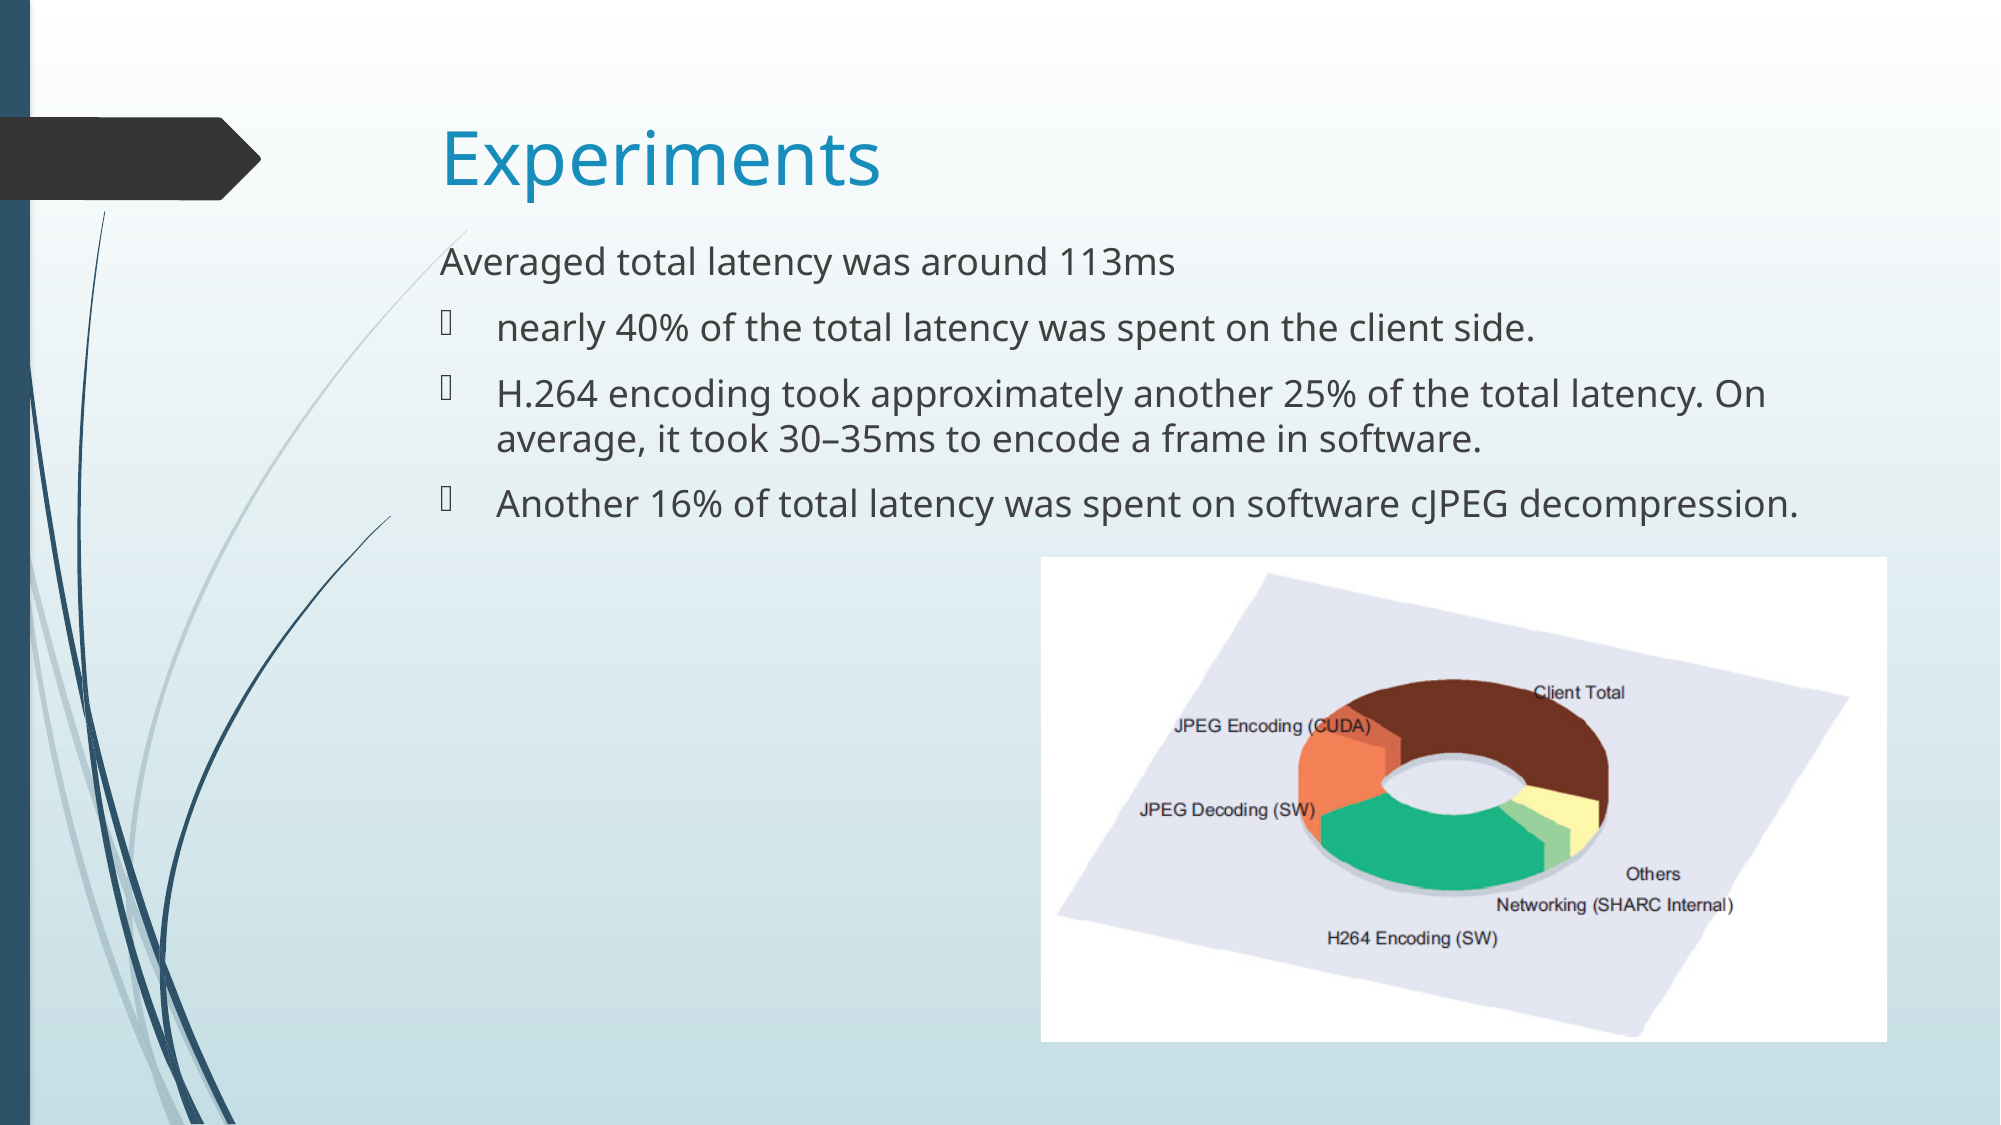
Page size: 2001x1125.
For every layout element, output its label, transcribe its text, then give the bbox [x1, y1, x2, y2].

picture [1040, 556, 1888, 1042]
title Experiments [425, 102, 1888, 230]
list Averaged total latency was around 113ms nearly 40% of the total latency was spent on the client side. H.264 encoding took approximately another 25% of the total latency. On average, it took 30–35ms to encode a frame in software. Another 16% of total latency was spent on software cJPEG decompression. [424, 230, 1888, 970]
